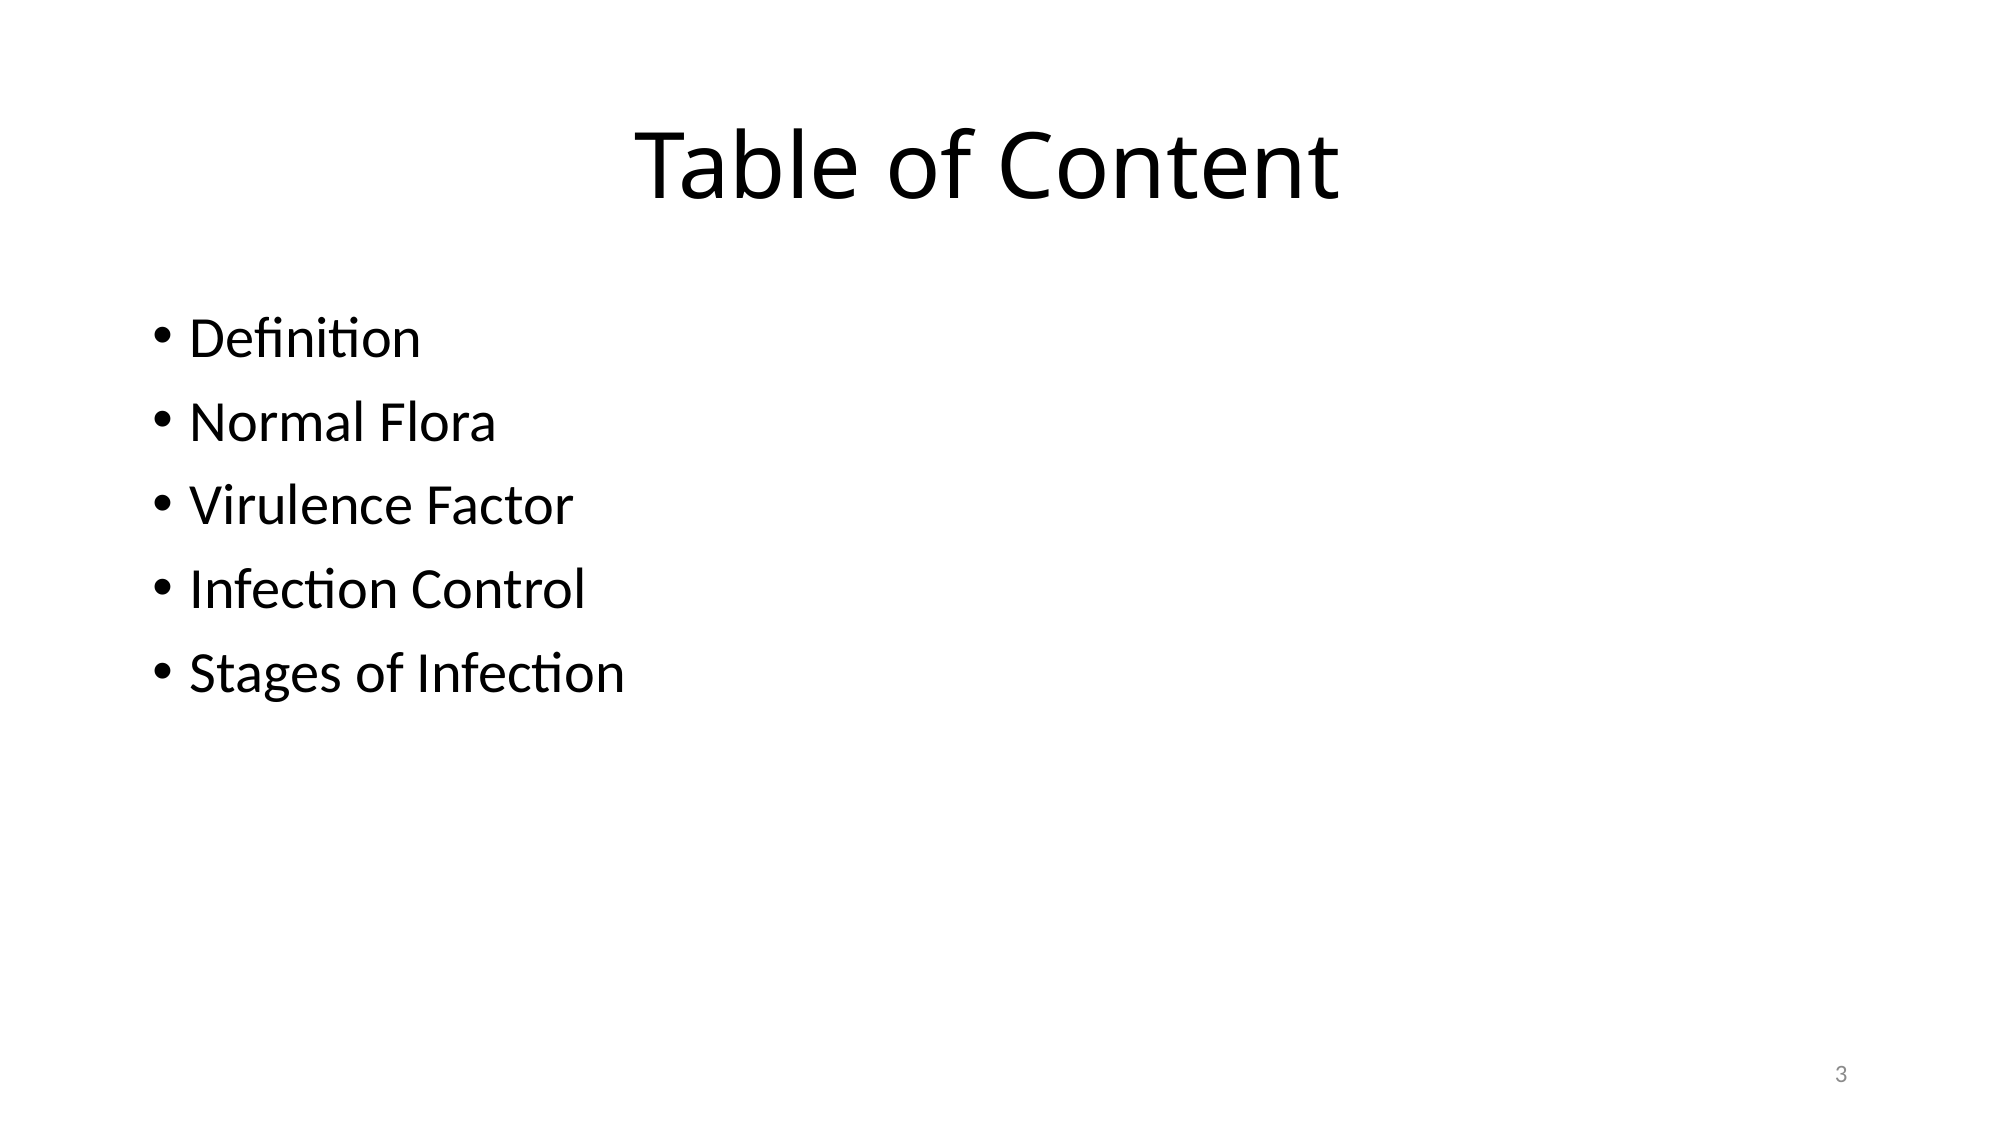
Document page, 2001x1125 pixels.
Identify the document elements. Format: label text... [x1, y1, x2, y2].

title Table of Content [137, 59, 1863, 278]
list Definition Normal Flora Virulence Factor Infection Control Stages of Infection [137, 299, 1863, 1014]
slide_number 3 [1412, 1042, 1863, 1103]
